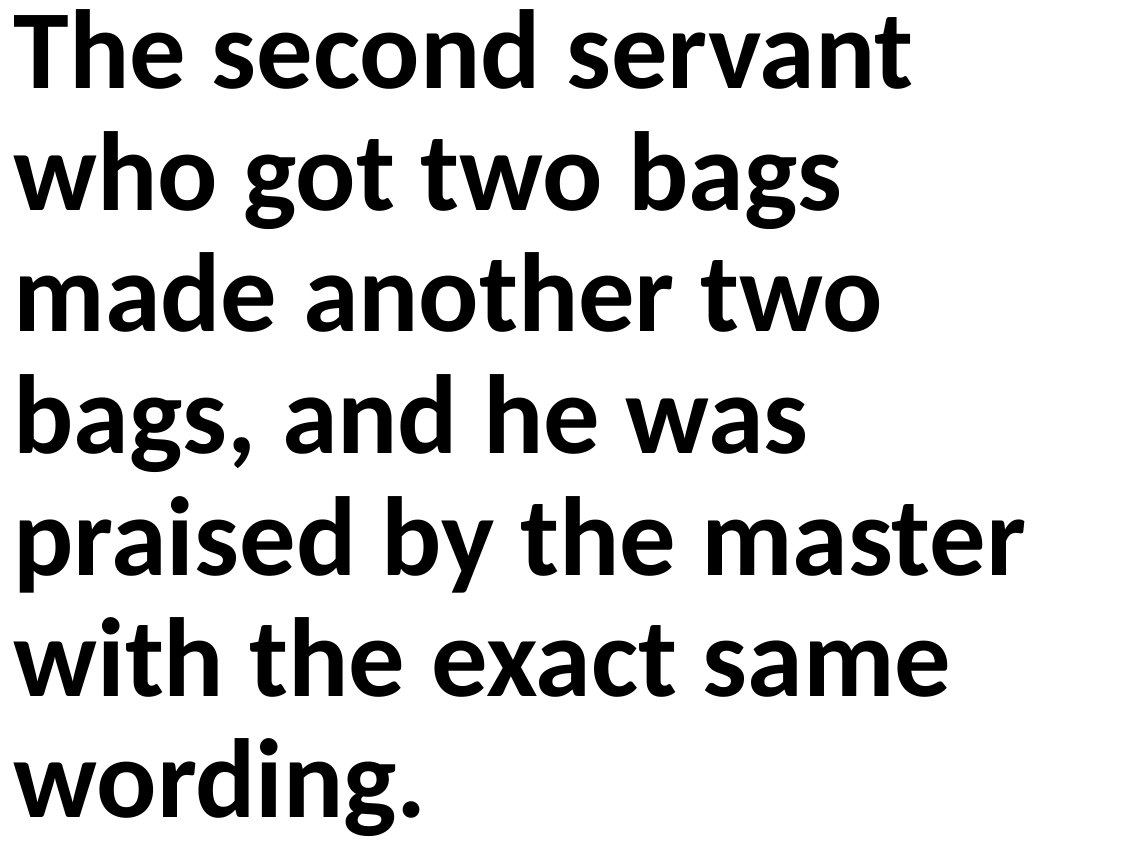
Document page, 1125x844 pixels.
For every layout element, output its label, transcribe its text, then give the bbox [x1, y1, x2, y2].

list The second servant who got two bags made another two bags, and he was praised by the master with the exact same wording. [0, 0, 1125, 685]
